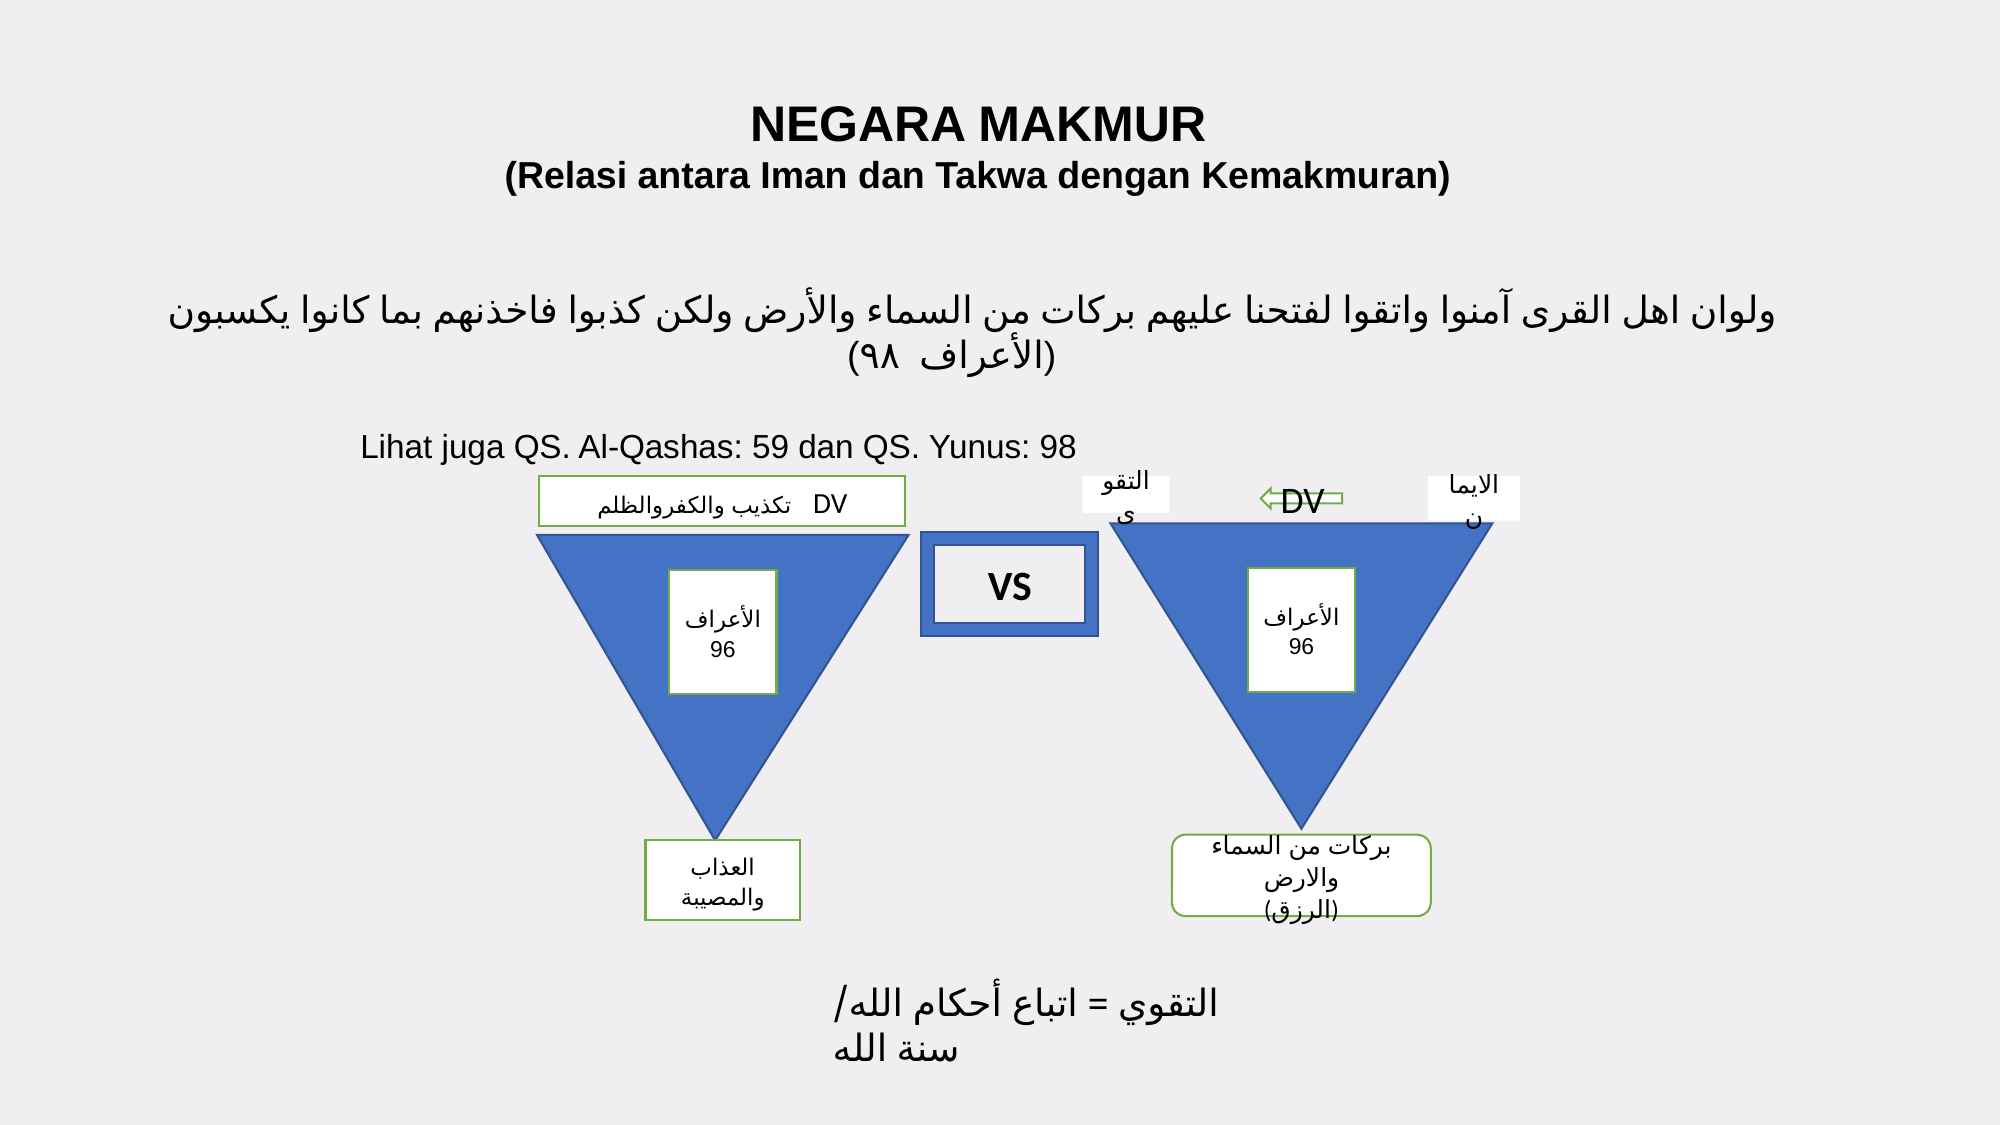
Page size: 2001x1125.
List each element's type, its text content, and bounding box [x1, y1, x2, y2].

text_box التقوى [1082, 475, 1170, 514]
text_box [920, 531, 1099, 637]
text_box الايمان [1427, 475, 1521, 522]
text_box الأعراف 96 [668, 569, 778, 695]
text_box [535, 533, 911, 839]
text_box العذاب والمصيبة [644, 839, 801, 921]
text_box [1108, 522, 1495, 831]
text_box DV [1259, 485, 1344, 511]
text_box تكذيب والكفروالظلم DV [538, 475, 906, 527]
text_box الأعراف 96 [1247, 567, 1356, 693]
text_box VS [973, 551, 1067, 617]
text_box التقوي = اتباع أحكام الله/ سنة الله [817, 926, 1291, 1122]
text_box بركات من السماء والارض (الرزق) [1170, 833, 1432, 918]
text_box NEGARA MAKMUR (Relasi antara Iman dan Takwa dengan Kemakmuran) ولوان اهل القرى آمنوا واتقوا لفتحنا عليهم بركات من السماء والأرض ولكن كذبوا فاخذنهم بما كانوا يكسبون (الأعراف ٩٨) Lihat juga QS. Al-Qashas: 59 dan QS. Yunus: 98 [30, 0, 1926, 474]
